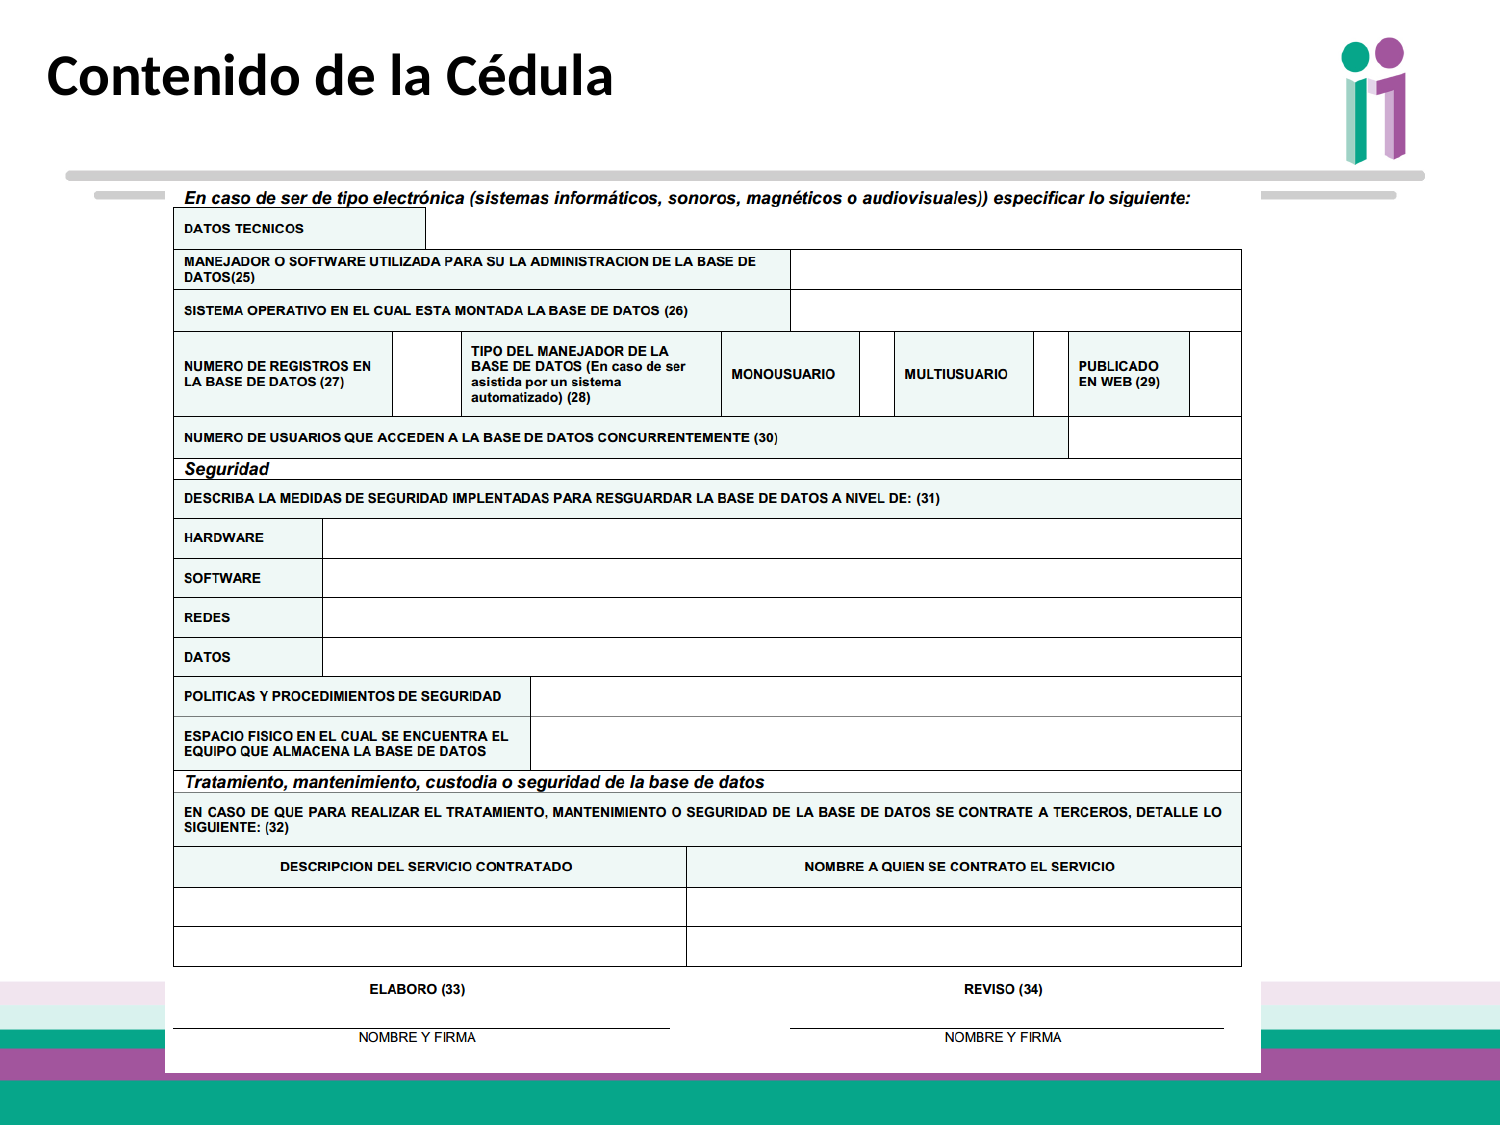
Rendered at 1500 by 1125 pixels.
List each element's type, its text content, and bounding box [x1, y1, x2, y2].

picture [0, 0, 1500, 1125]
text_box Contenido de la Cédula [32, 28, 1490, 115]
